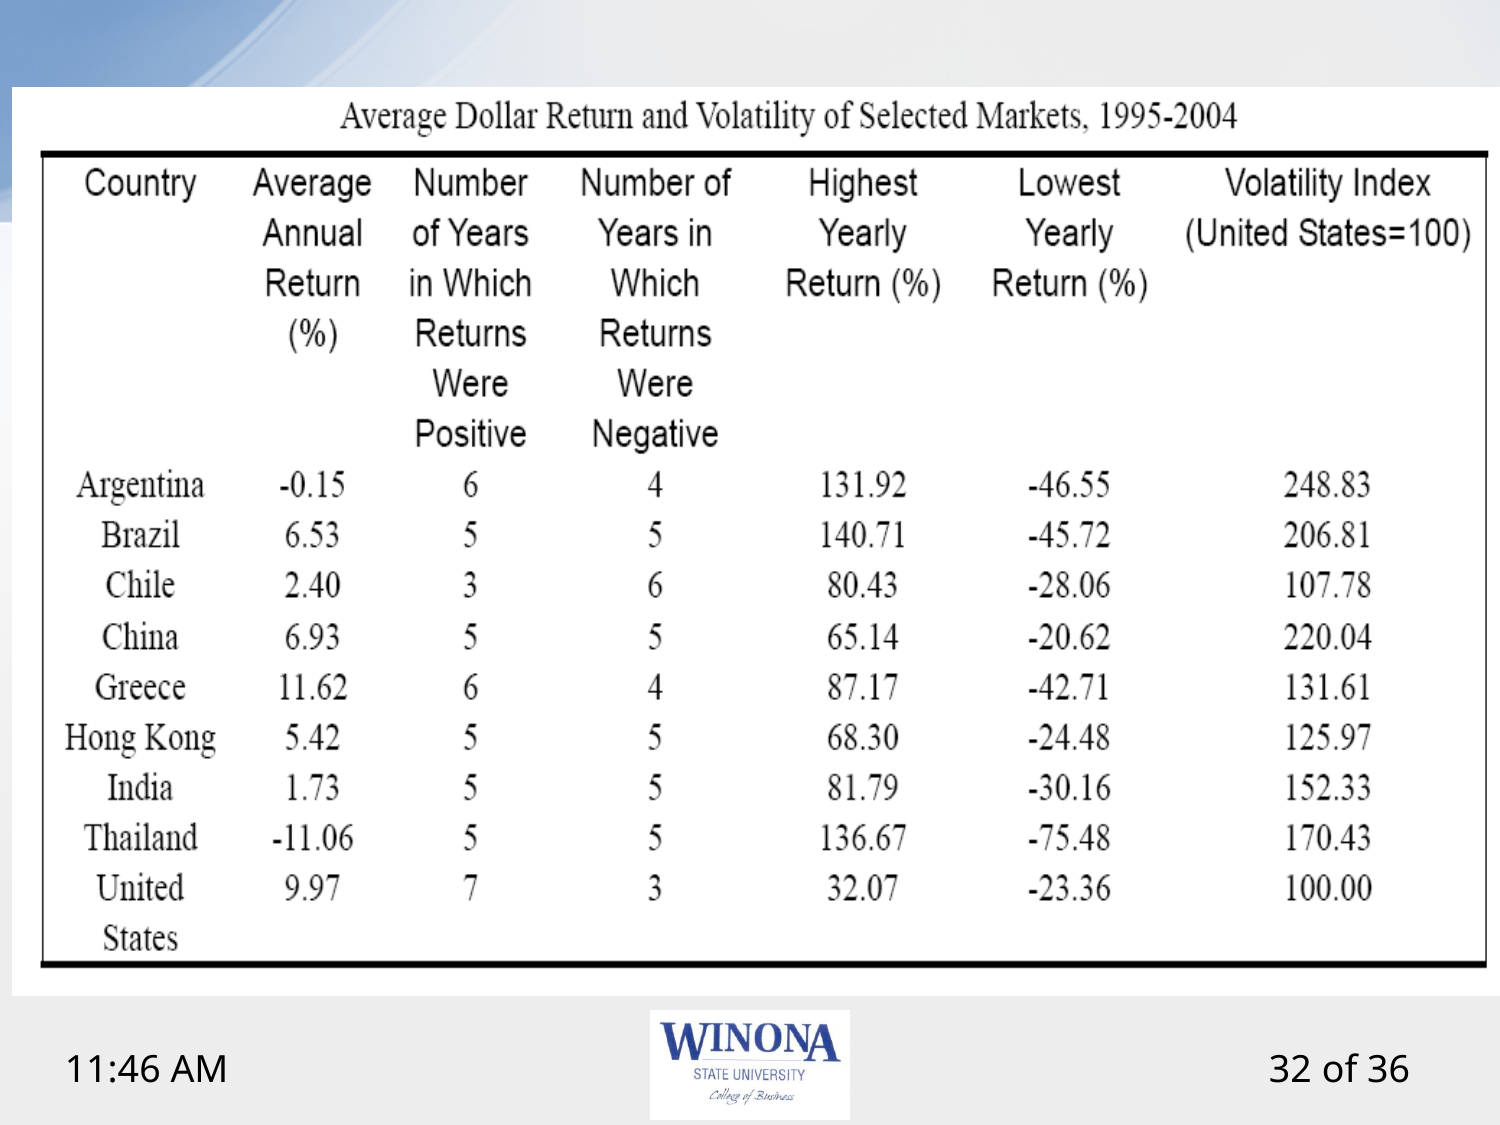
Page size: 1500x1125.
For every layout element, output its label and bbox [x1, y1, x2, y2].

text_box [1362, 1008, 1393, 1063]
picture [0, 0, 1500, 1125]
